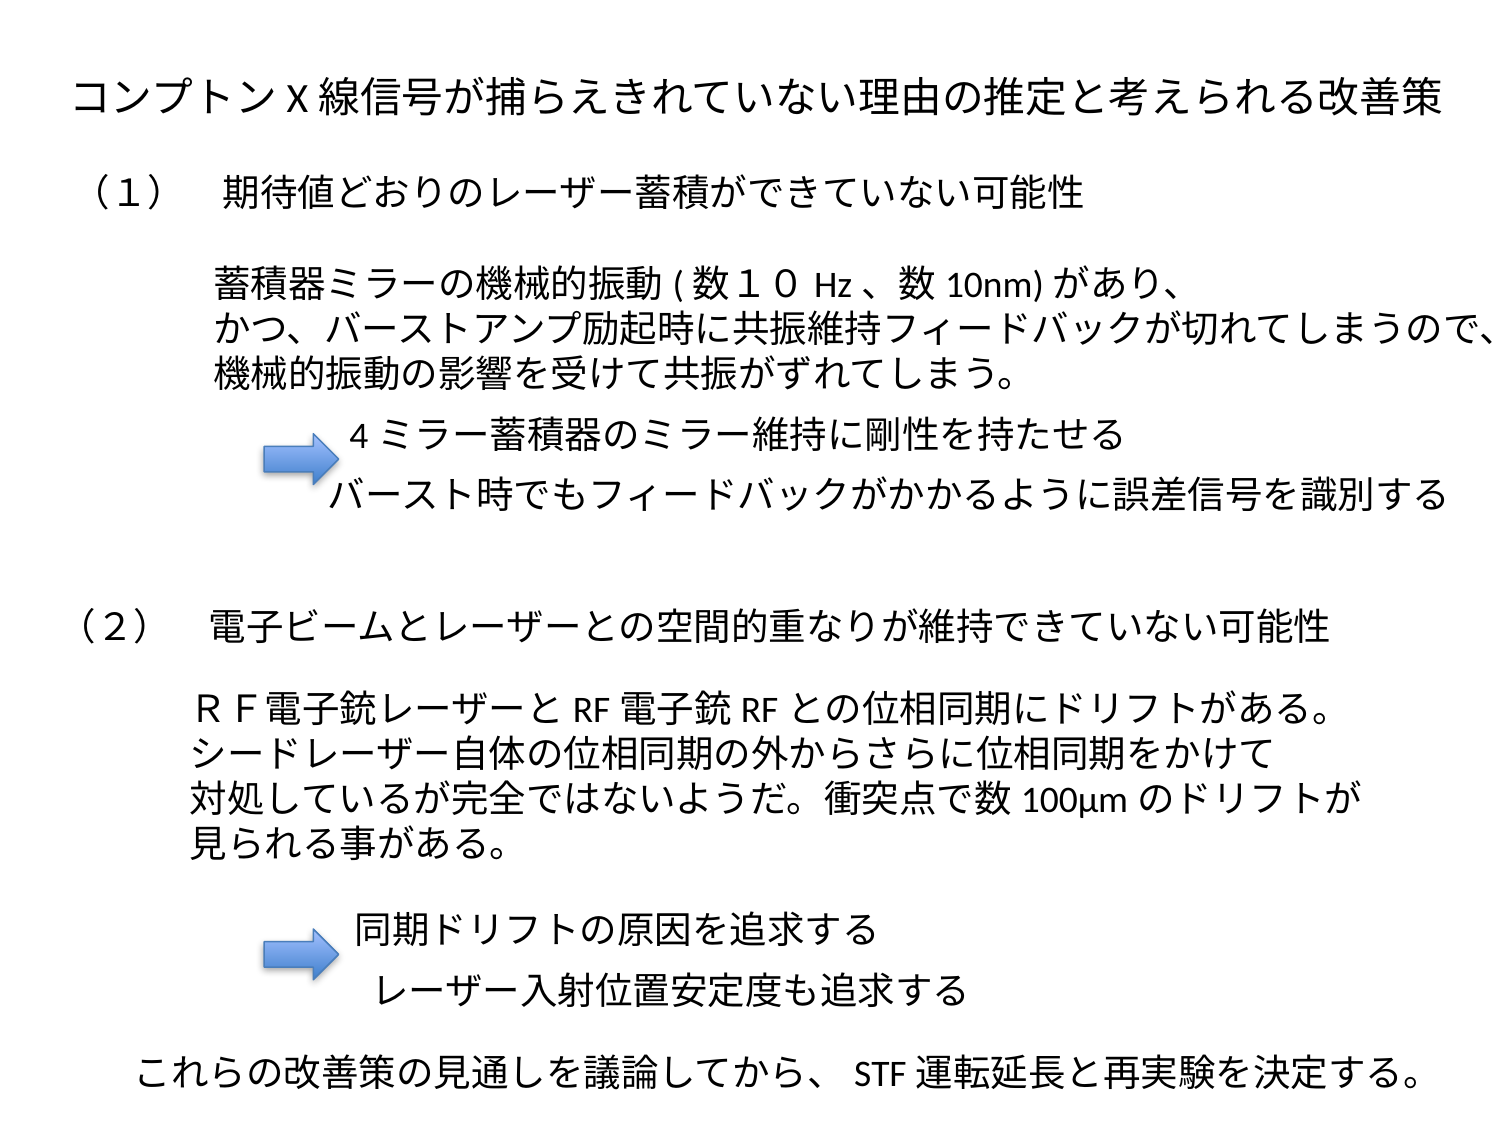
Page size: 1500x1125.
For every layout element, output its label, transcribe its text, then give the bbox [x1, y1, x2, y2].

text_box （１） 期待値どおりのレーザー蓄積ができていない可能性 [58, 161, 1100, 222]
text_box コンプトンX線信号が捕らえきれていない理由の推定と考えられる改善策 [54, 63, 1458, 129]
text_box これらの改善策の見通しを議論してから、STF運転延長と再実験を決定する。 [118, 1041, 1456, 1102]
text_box ＲＦ電子銃レーザーとRF電子銃RFとの位相同期にドリフトがある。 シードレーザー自体の位相同期の外からさらに位相同期をかけて 対処しているが完全ではないようだ。衝突点で数100μmのドリフトが 見られる事がある。 [174, 678, 1378, 873]
text_box 4ミラー蓄積器のミラー維持に剛性を持たせる [334, 403, 1143, 463]
text_box レーザー入射位置安定度も追求する [356, 959, 986, 1019]
text_box [263, 432, 334, 486]
text_box [263, 928, 340, 981]
text_box バースト時でもフィードバックがかかるように誤差信号を識別する [313, 463, 1466, 524]
text_box 蓄積器ミラーの機械的振動(数１０Hz、数10nm)があり、 かつ、バーストアンプ励起時に共振維持フィードバックが切れてしまうので、 機械的振動の影響を受けて共振がずれてしまう。 [198, 252, 1500, 402]
text_box （２） 電子ビームとレーザーとの空間的重なりが維持できていない可能性 [43, 595, 1347, 656]
text_box 同期ドリフトの原因を追求する [340, 898, 895, 959]
